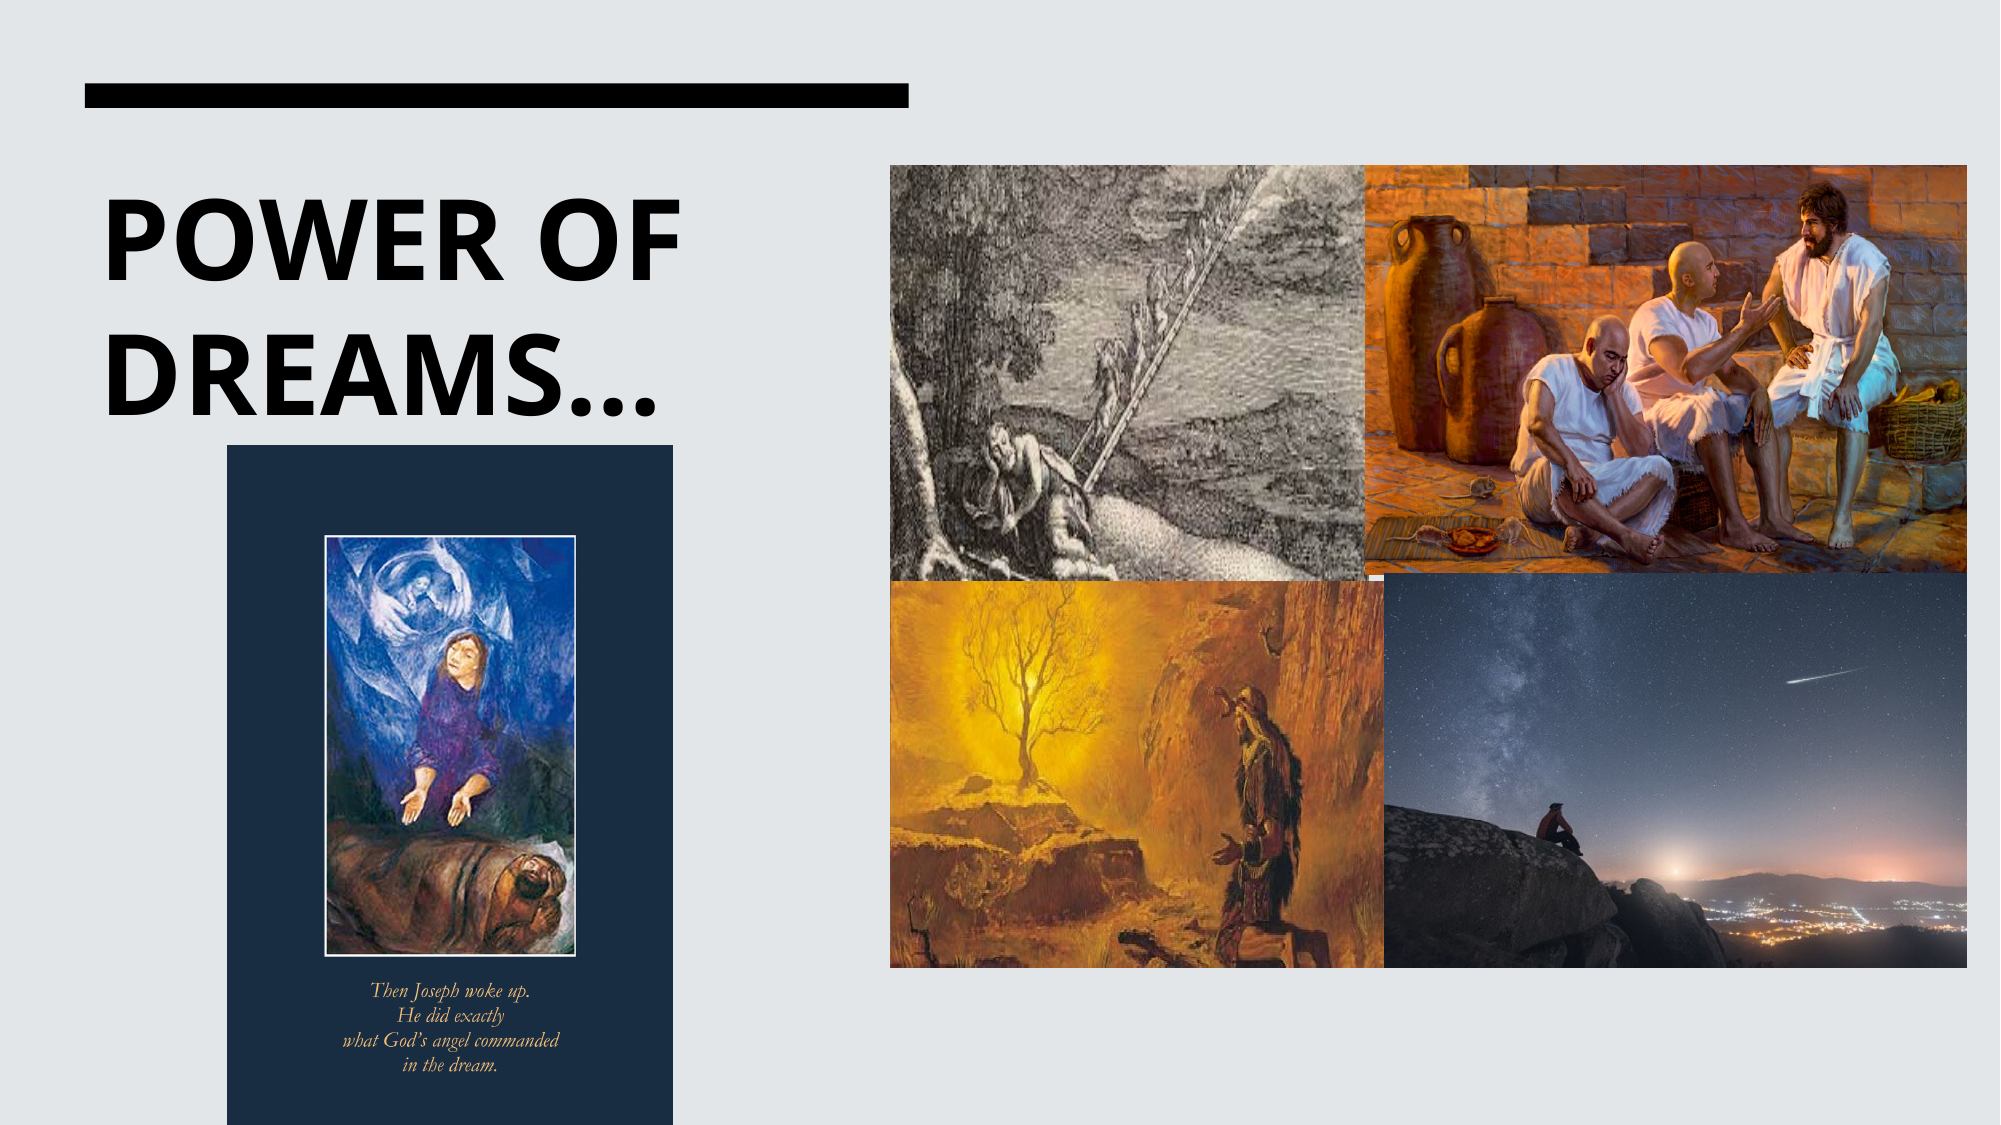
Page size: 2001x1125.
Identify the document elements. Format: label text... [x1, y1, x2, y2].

picture [227, 445, 673, 1125]
title POWER OF DREAMS… [84, 160, 799, 446]
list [890, 165, 1369, 581]
picture [890, 165, 1967, 968]
